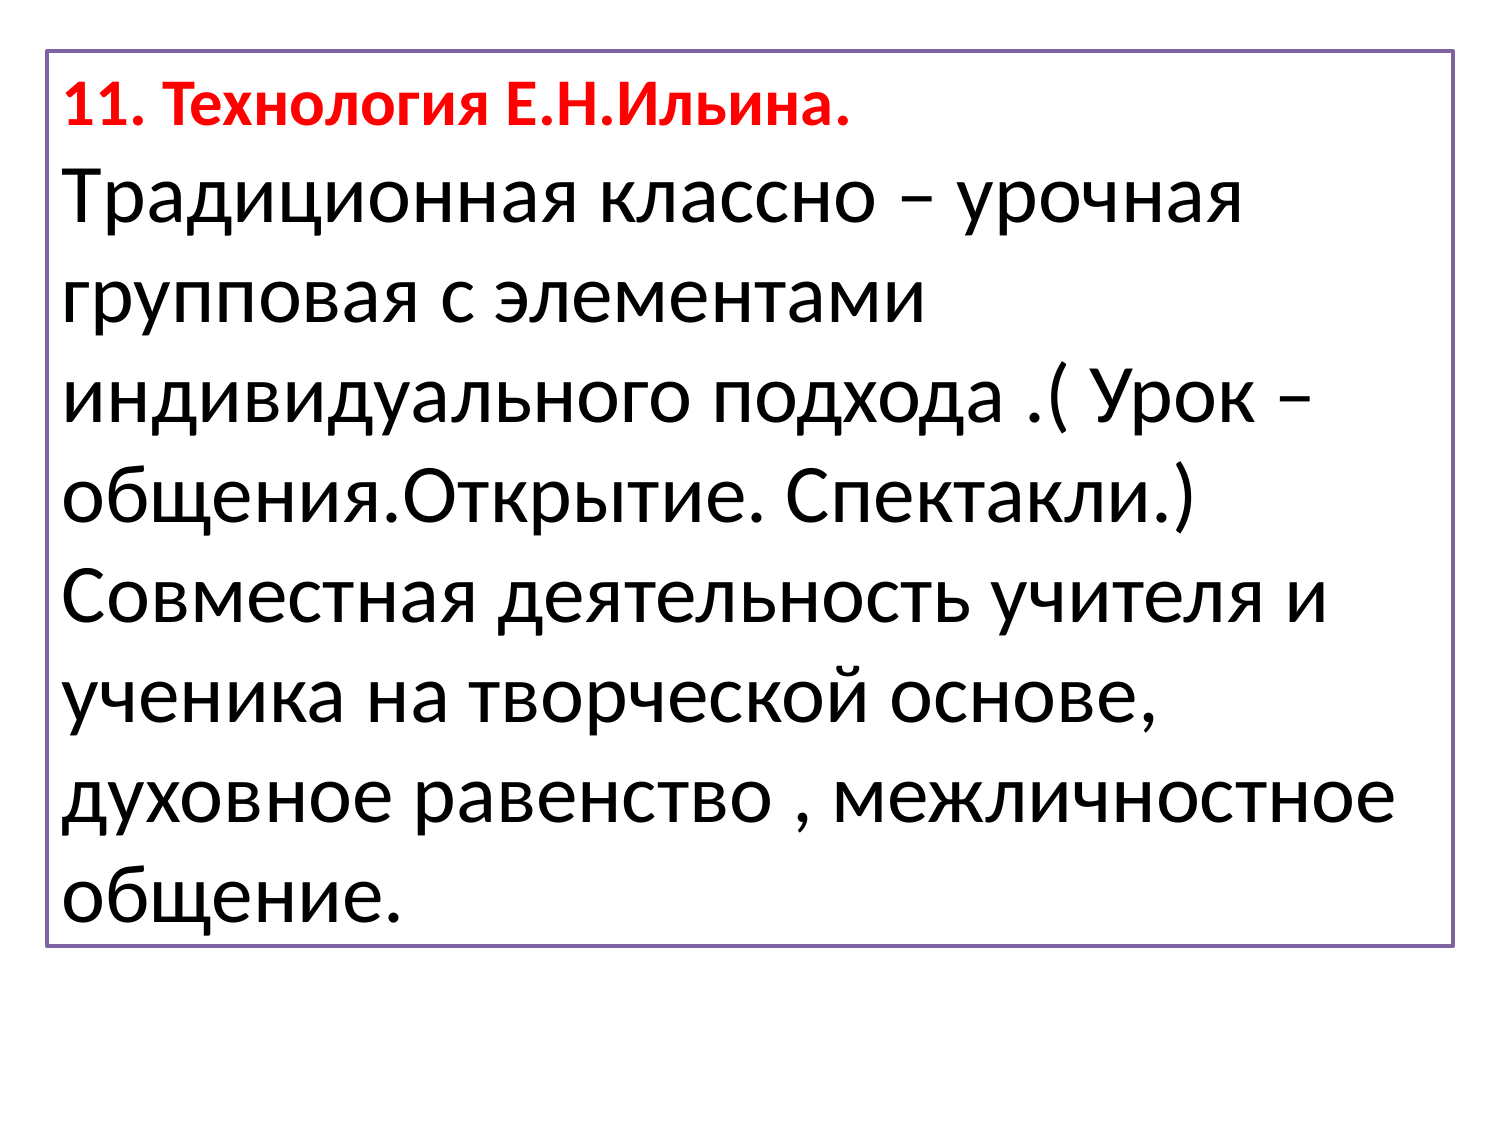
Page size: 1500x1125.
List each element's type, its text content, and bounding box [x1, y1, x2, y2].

text_box 11. Технология Е.Н.Ильина. Традиционная классно – урочная групповая с элементами индивидуального подхода .( Урок – общения.Открытие. Спектакли.) Совместная деятельность учителя и ученика на творческой основе, духовное равенство , межличностное общение. [45, 49, 1455, 948]
